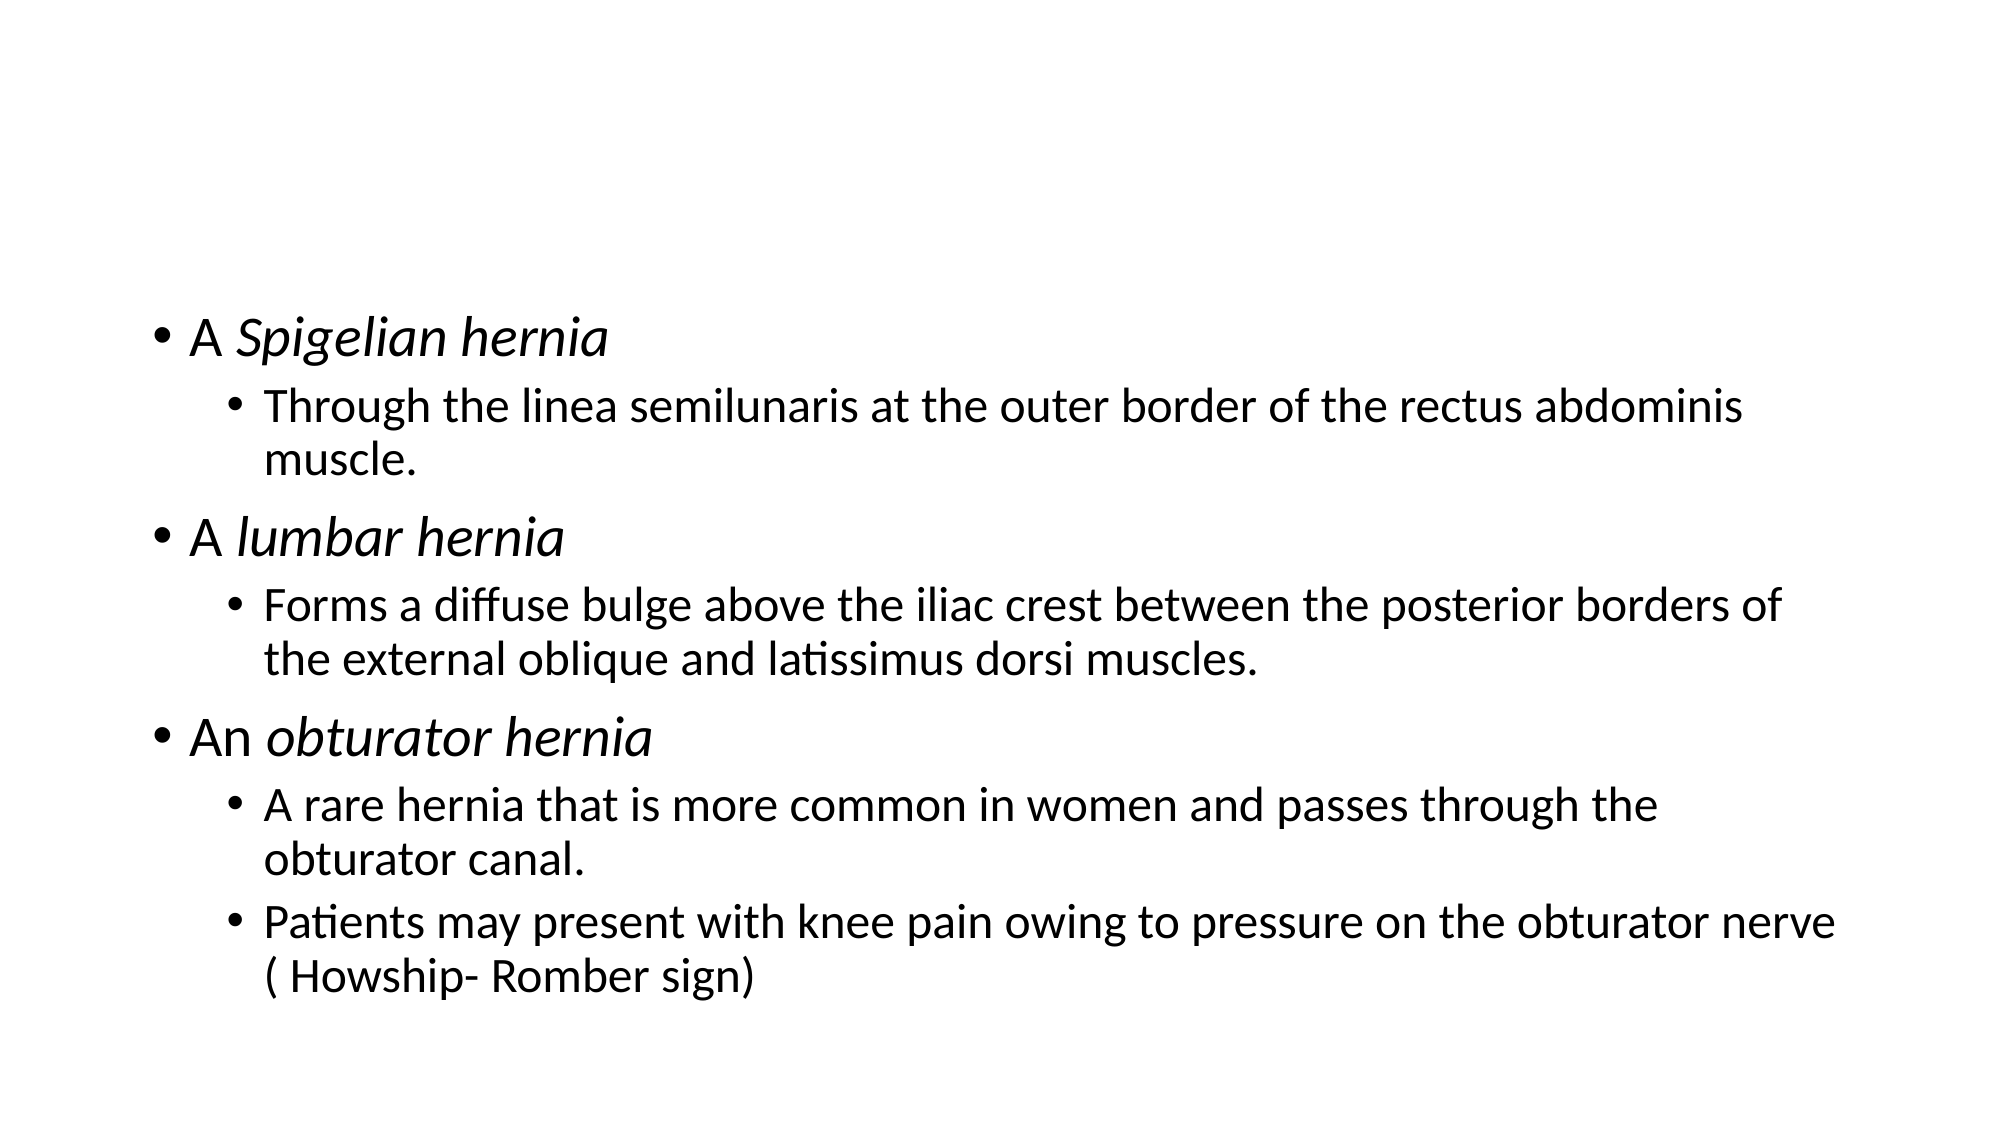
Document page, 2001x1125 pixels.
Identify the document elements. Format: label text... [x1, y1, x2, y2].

list A Spigelian hernia Through the linea semilunaris at the outer border of the rectus abdominis muscle. A lumbar hernia Forms a diffuse bulge above the iliac crest between the posterior borders of the external oblique and latissimus dorsi muscles. An obturator hernia A rare hernia that is more common in women and passes through the obturator canal. Patients may present with knee pain owing to pressure on the obturator nerve ( Howship- Romber sign) [137, 299, 1863, 1014]
